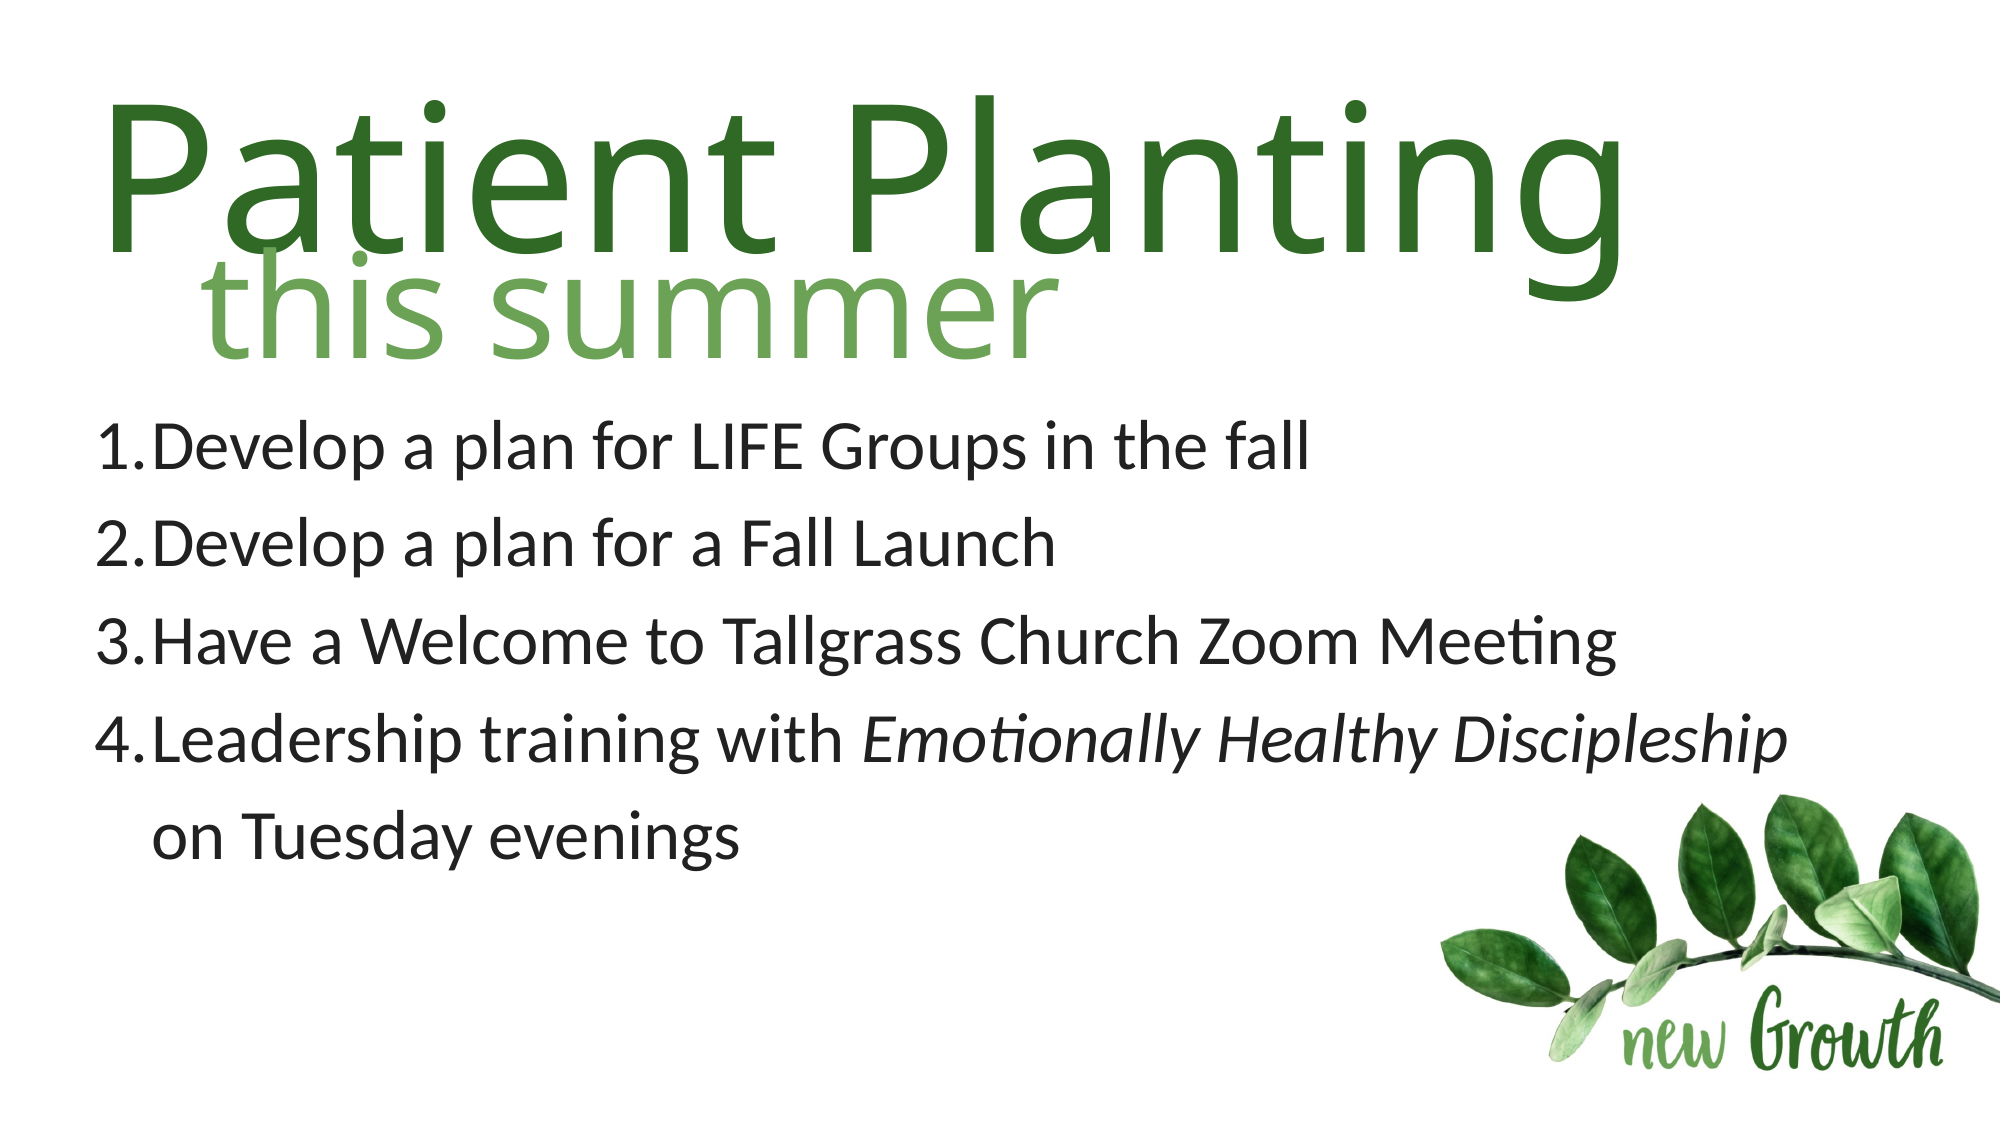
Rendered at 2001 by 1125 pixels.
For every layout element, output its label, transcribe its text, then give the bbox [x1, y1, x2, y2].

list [1162, 643, 2000, 1115]
text_box this summer [184, 202, 2000, 421]
title Patient Planting [78, 77, 1935, 295]
text_box Develop a plan for LIFE Groups in the fall Develop a plan for a Fall Launch Have a Welcome to Tallgrass Church Zoom Meeting Leadership training with Emotionally Healthy Discipleship on Tuesday evenings [79, 378, 1952, 882]
